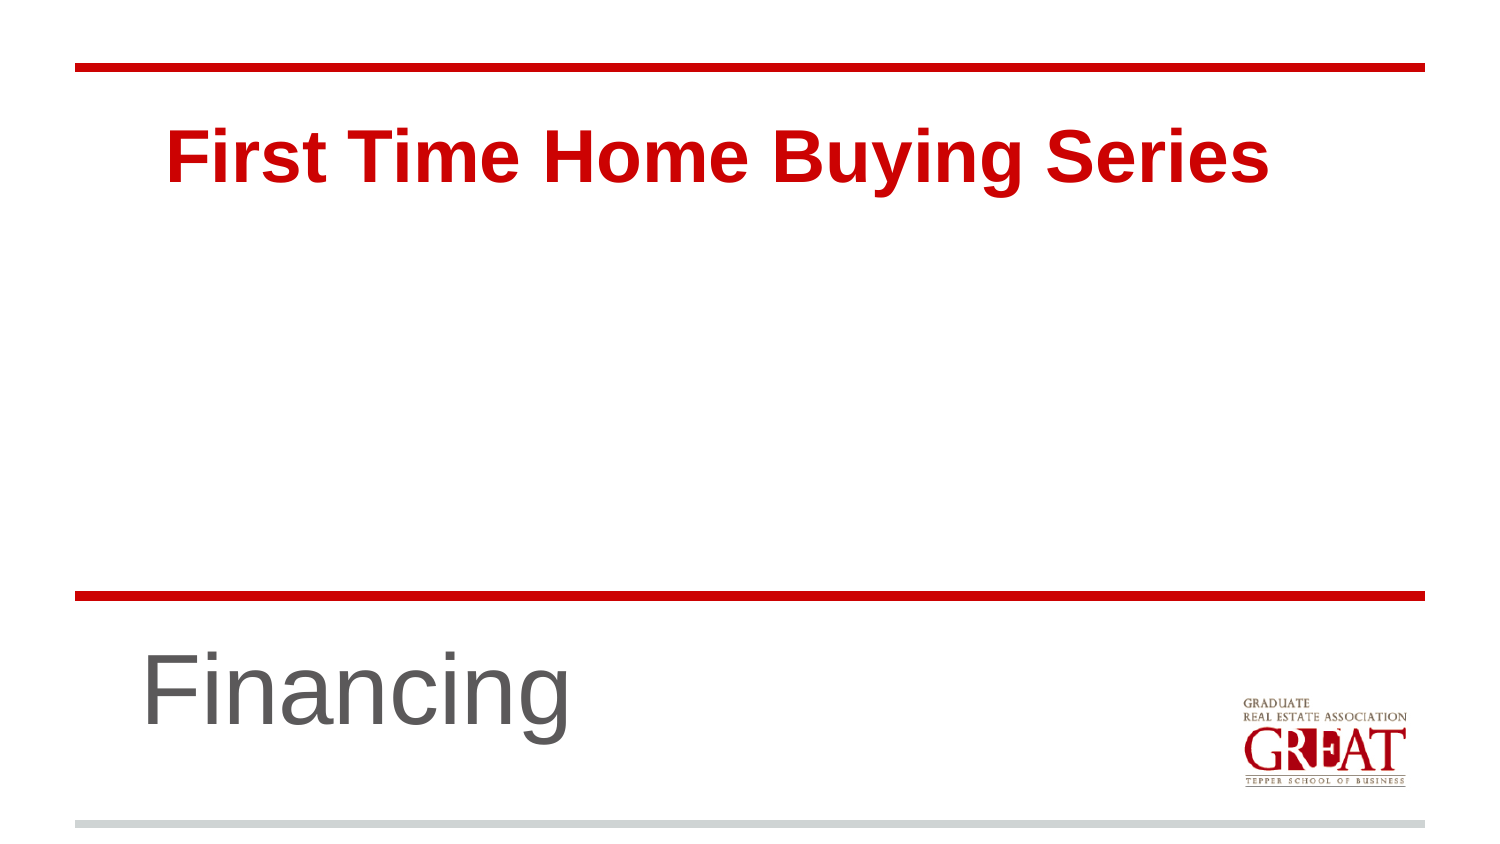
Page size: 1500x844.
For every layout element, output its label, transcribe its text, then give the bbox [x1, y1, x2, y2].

title First Time Home Buying Series [75, 92, 1425, 587]
subtitle Financing [75, 609, 1425, 812]
